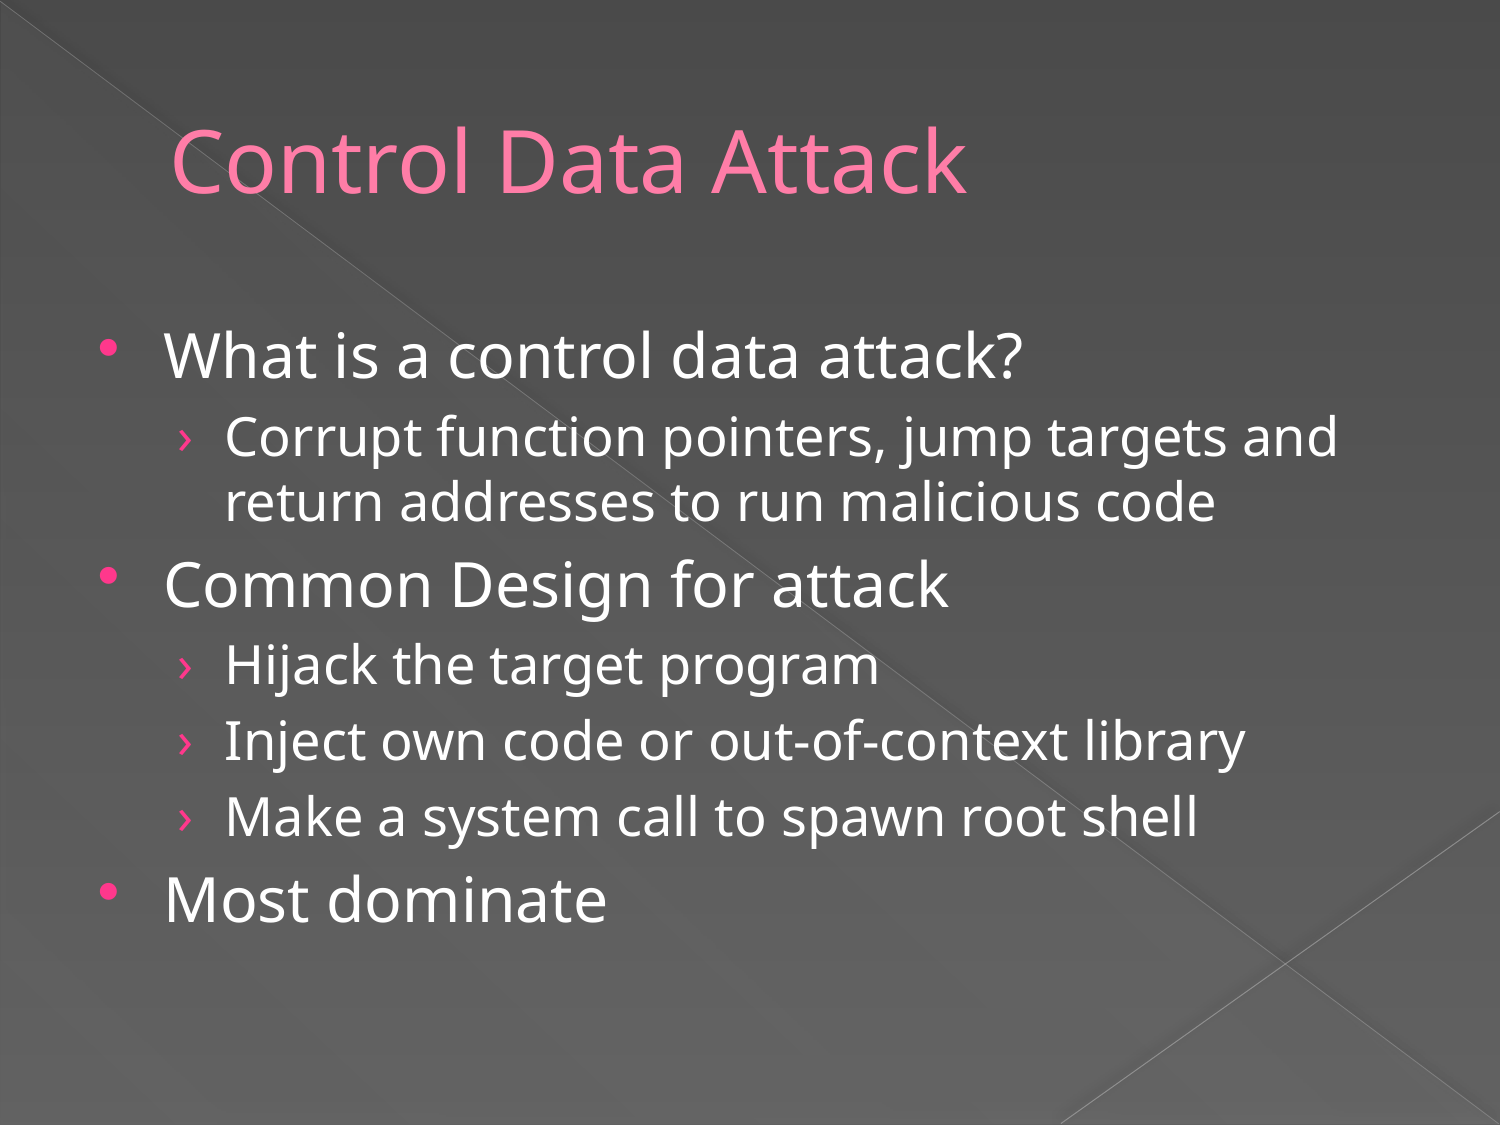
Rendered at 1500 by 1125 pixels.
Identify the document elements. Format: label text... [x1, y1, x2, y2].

title Control Data Attack [75, 43, 1425, 274]
list What is a control data attack? Corrupt function pointers, jump targets and return addresses to run malicious code Common Design for attack Hijack the target program Inject own code or out-of-context library Make a system call to spawn root shell Most dominate [75, 308, 1425, 1059]
